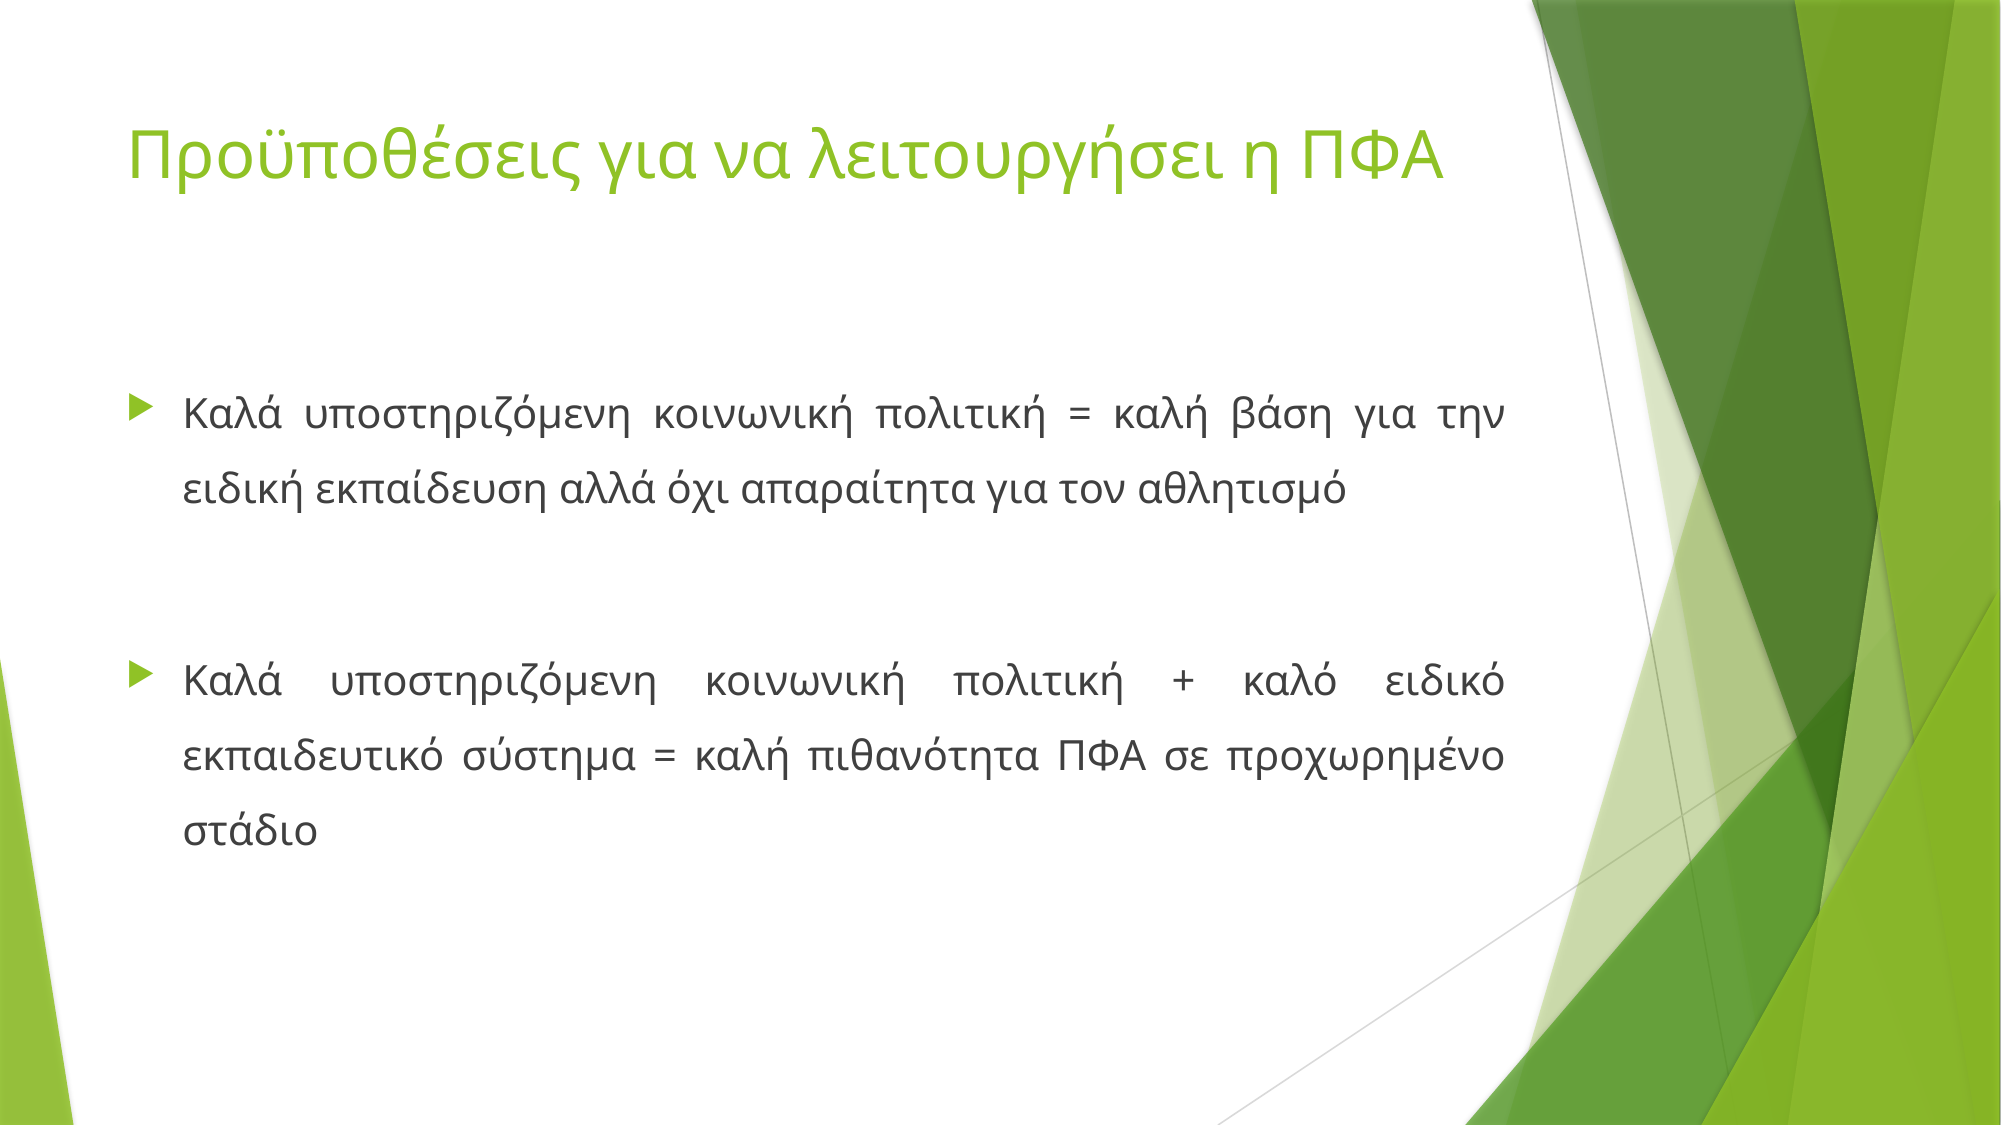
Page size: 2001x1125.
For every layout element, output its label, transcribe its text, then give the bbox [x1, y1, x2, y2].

list Καλά υποστηριζόμενη κοινωνική πολιτική = καλή βάση για την ειδική εκπαίδευση αλλά όχι απαραίτητα για τον αθλητισμό Καλά υποστηριζόμενη κοινωνική πολιτική + καλό ειδικό εκπαιδευτικό σύστημα = καλή πιθανότητα ΠΦΑ σε προχωρημένο στάδιο [111, 354, 1522, 992]
title Προϋποθέσεις για να λειτουργήσει η ΠΦΑ [111, 99, 1522, 317]
